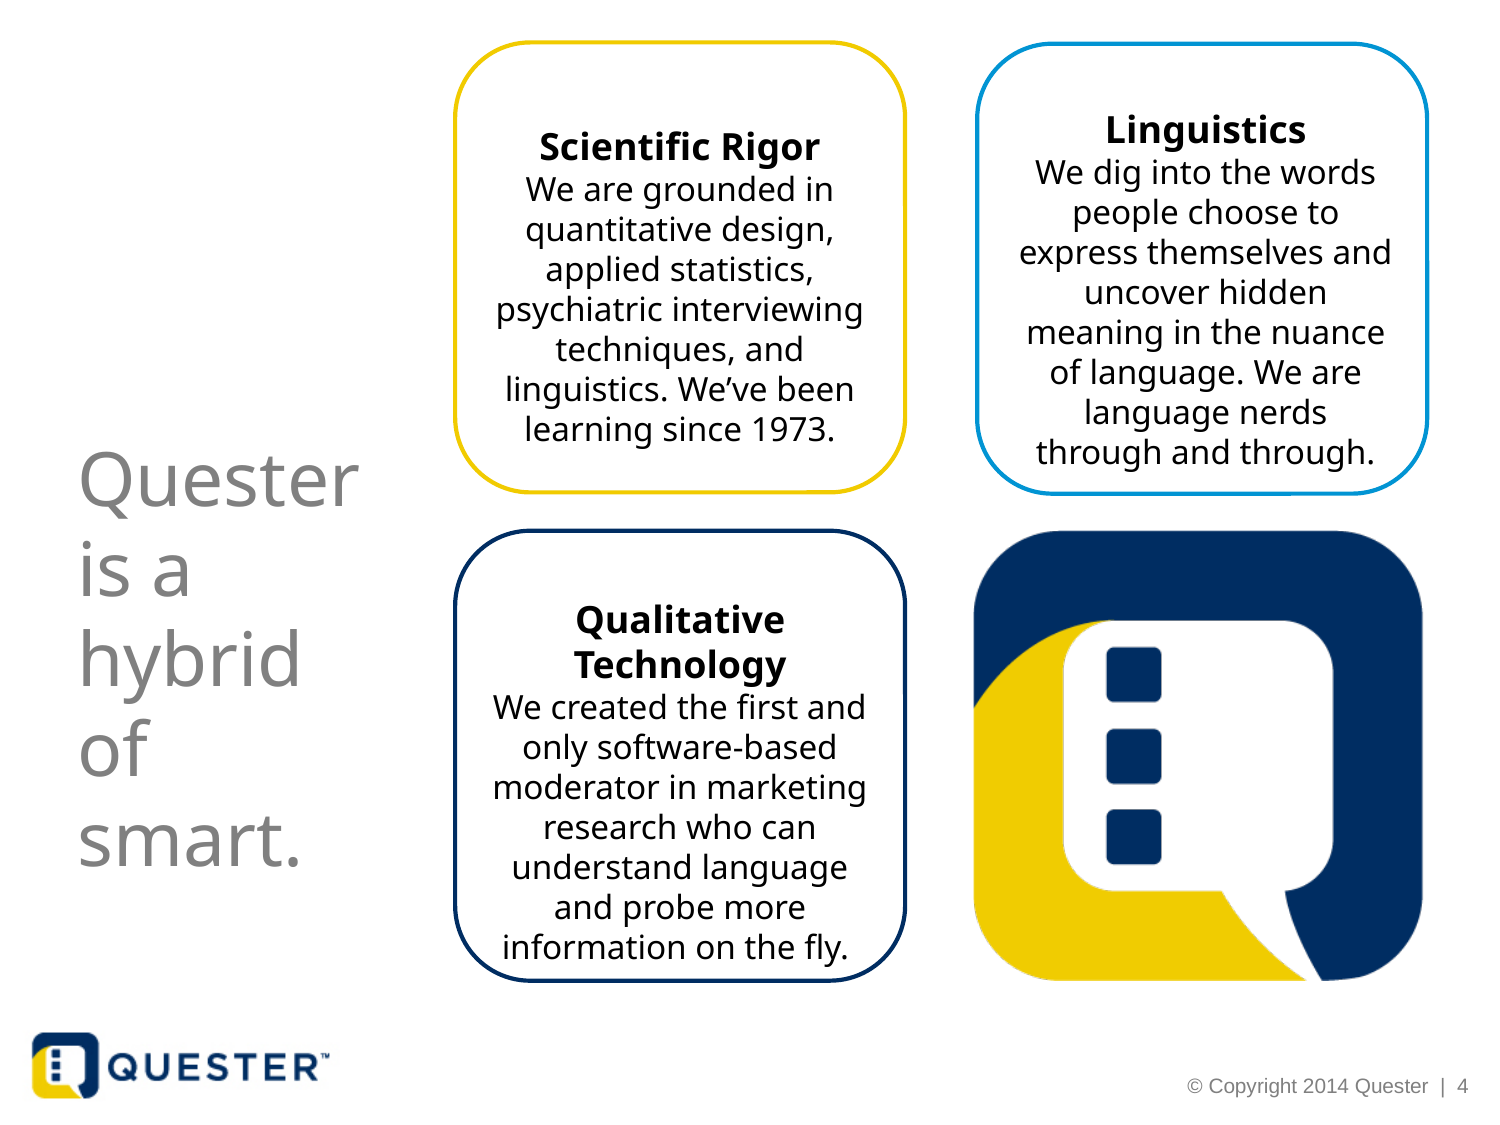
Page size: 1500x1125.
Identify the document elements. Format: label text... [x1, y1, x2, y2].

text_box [454, 530, 906, 981]
text_box Quester is a hybrid of smart. [62, 424, 407, 889]
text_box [454, 42, 906, 493]
picture [973, 530, 1432, 981]
picture [0, 1002, 1500, 1125]
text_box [976, 43, 1432, 494]
